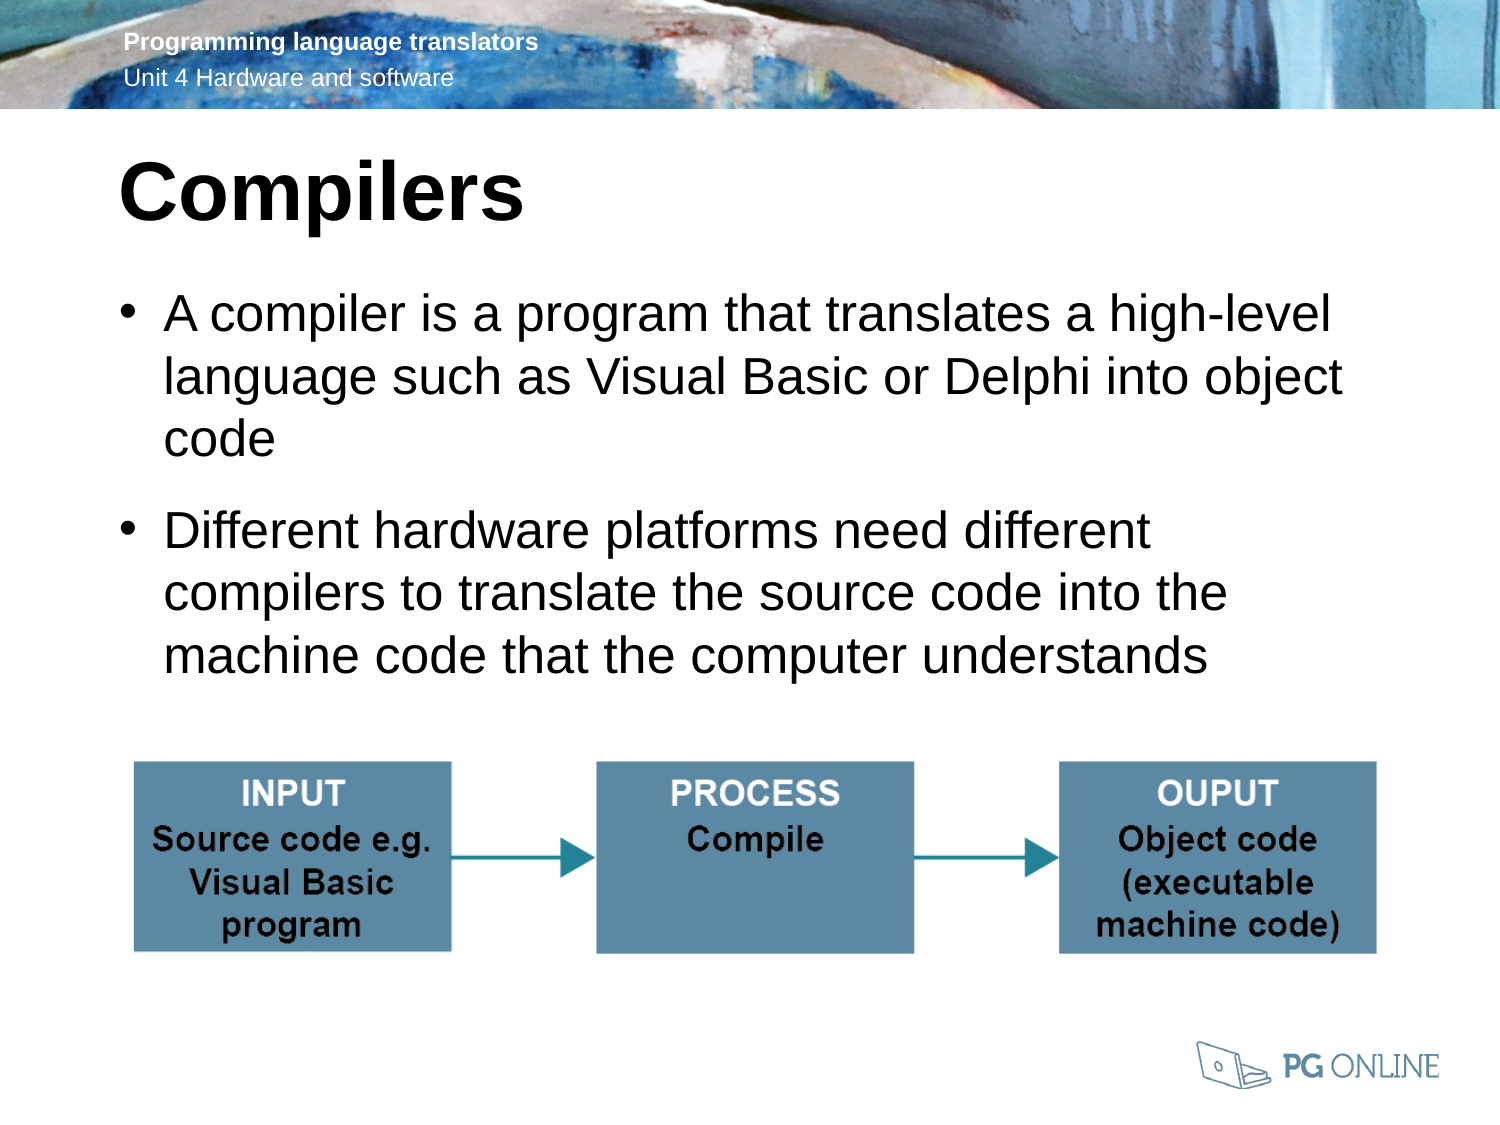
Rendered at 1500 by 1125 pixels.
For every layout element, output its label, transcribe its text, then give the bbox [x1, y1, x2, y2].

list A compiler is a program that translates a high-level language such as Visual Basic or Delphi into object code Different hardware platforms need different compilers to translate the source code into the machine code that the computer understands [118, 279, 1398, 847]
picture [126, 749, 1389, 964]
picture [0, 0, 1500, 109]
list Compilers [118, 148, 1401, 259]
